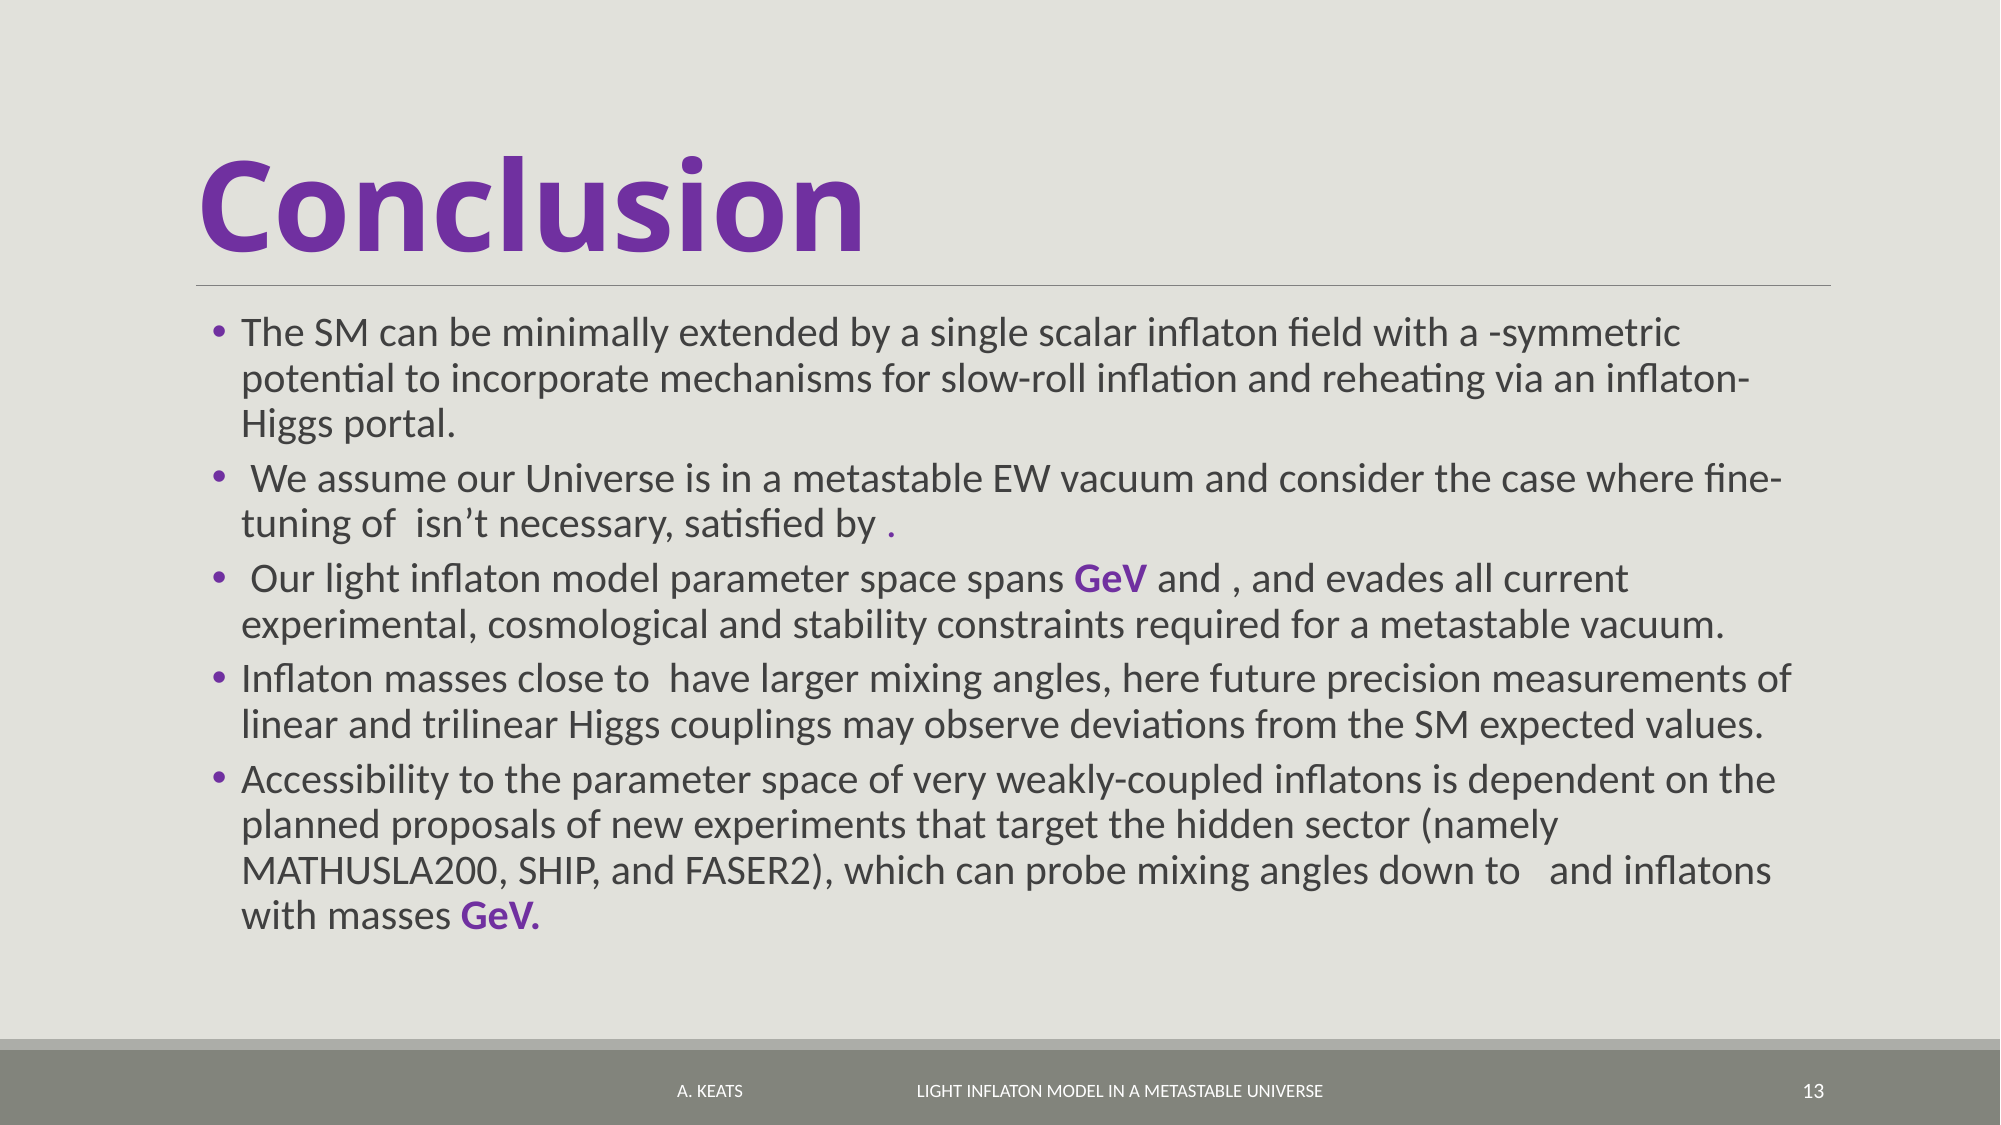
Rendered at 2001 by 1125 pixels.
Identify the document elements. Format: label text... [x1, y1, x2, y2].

title Conclusion [180, 47, 1830, 285]
footer A. Keats Light inflaton model in a metastable Universe [604, 1059, 1396, 1120]
slide_number 13 [1624, 1059, 1840, 1120]
